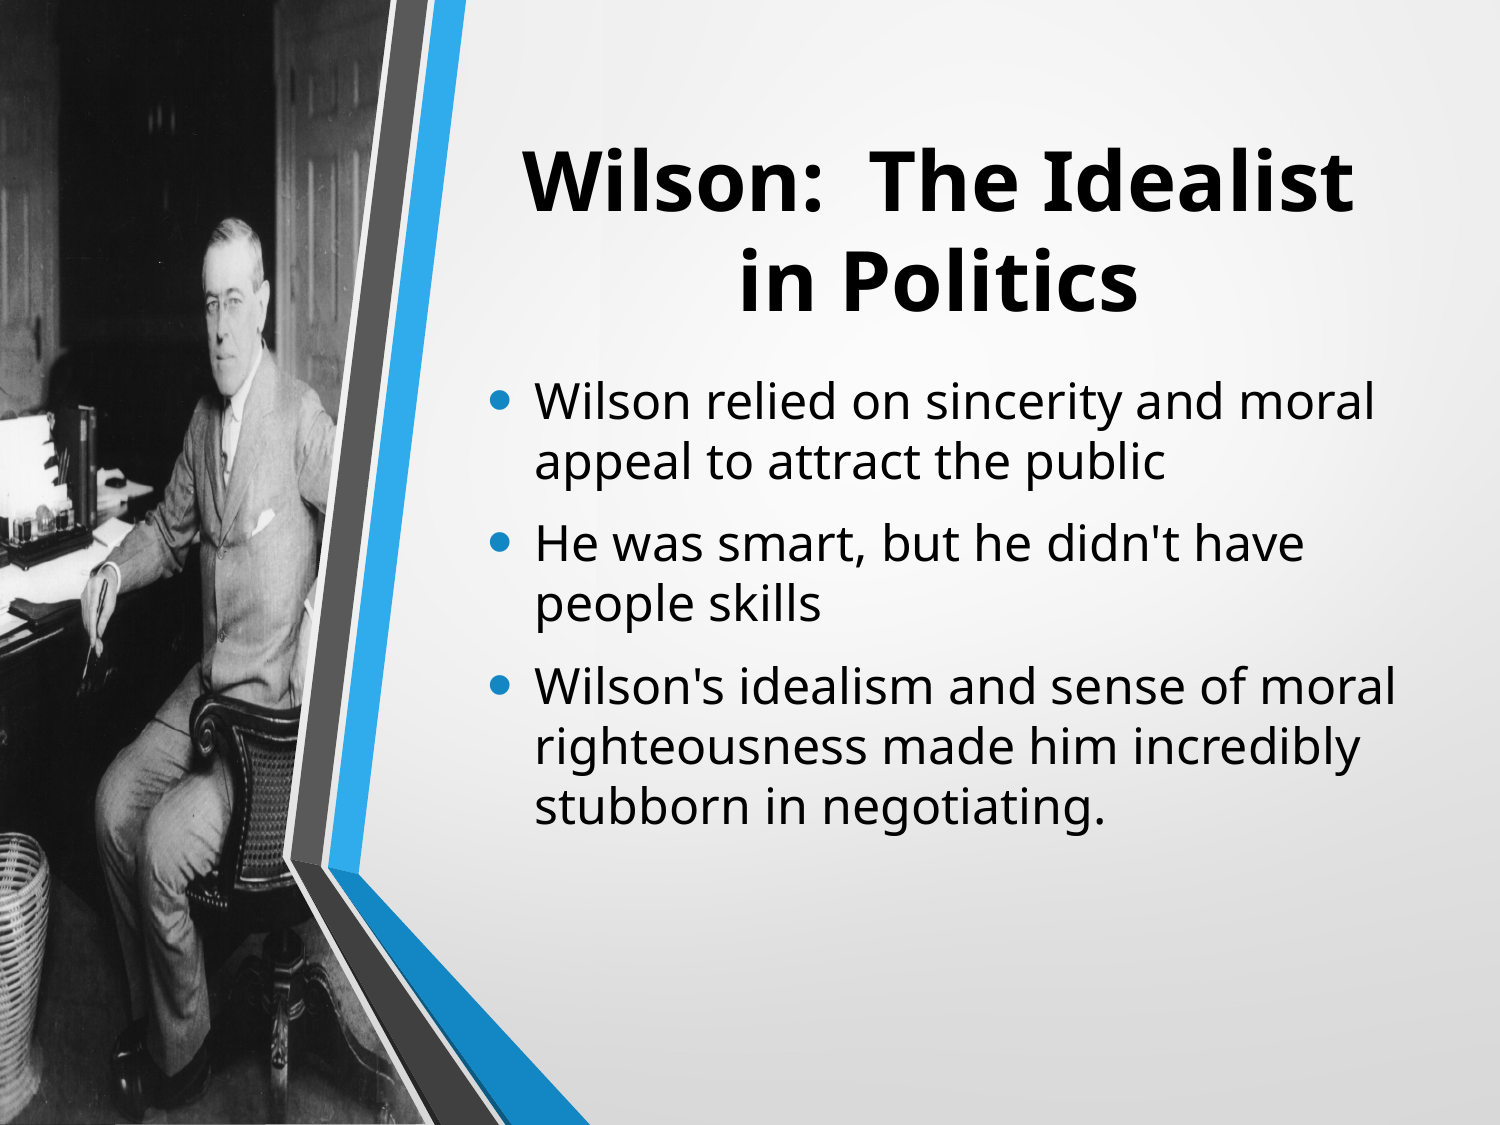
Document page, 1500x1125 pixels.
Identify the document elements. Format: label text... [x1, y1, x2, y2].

title Wilson: The Idealist in Politics [603, 112, 1392, 336]
picture [0, 0, 426, 1125]
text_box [591, 0, 603, 1125]
text_box [603, 0, 1500, 1125]
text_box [426, 0, 591, 1125]
list Wilson relied on sincerity and moral appeal to attract the public He was smart, but he didn't have people skills Wilson's idealism and sense of moral righteousness made him incredibly stubborn in negotiating. [603, 336, 1416, 950]
